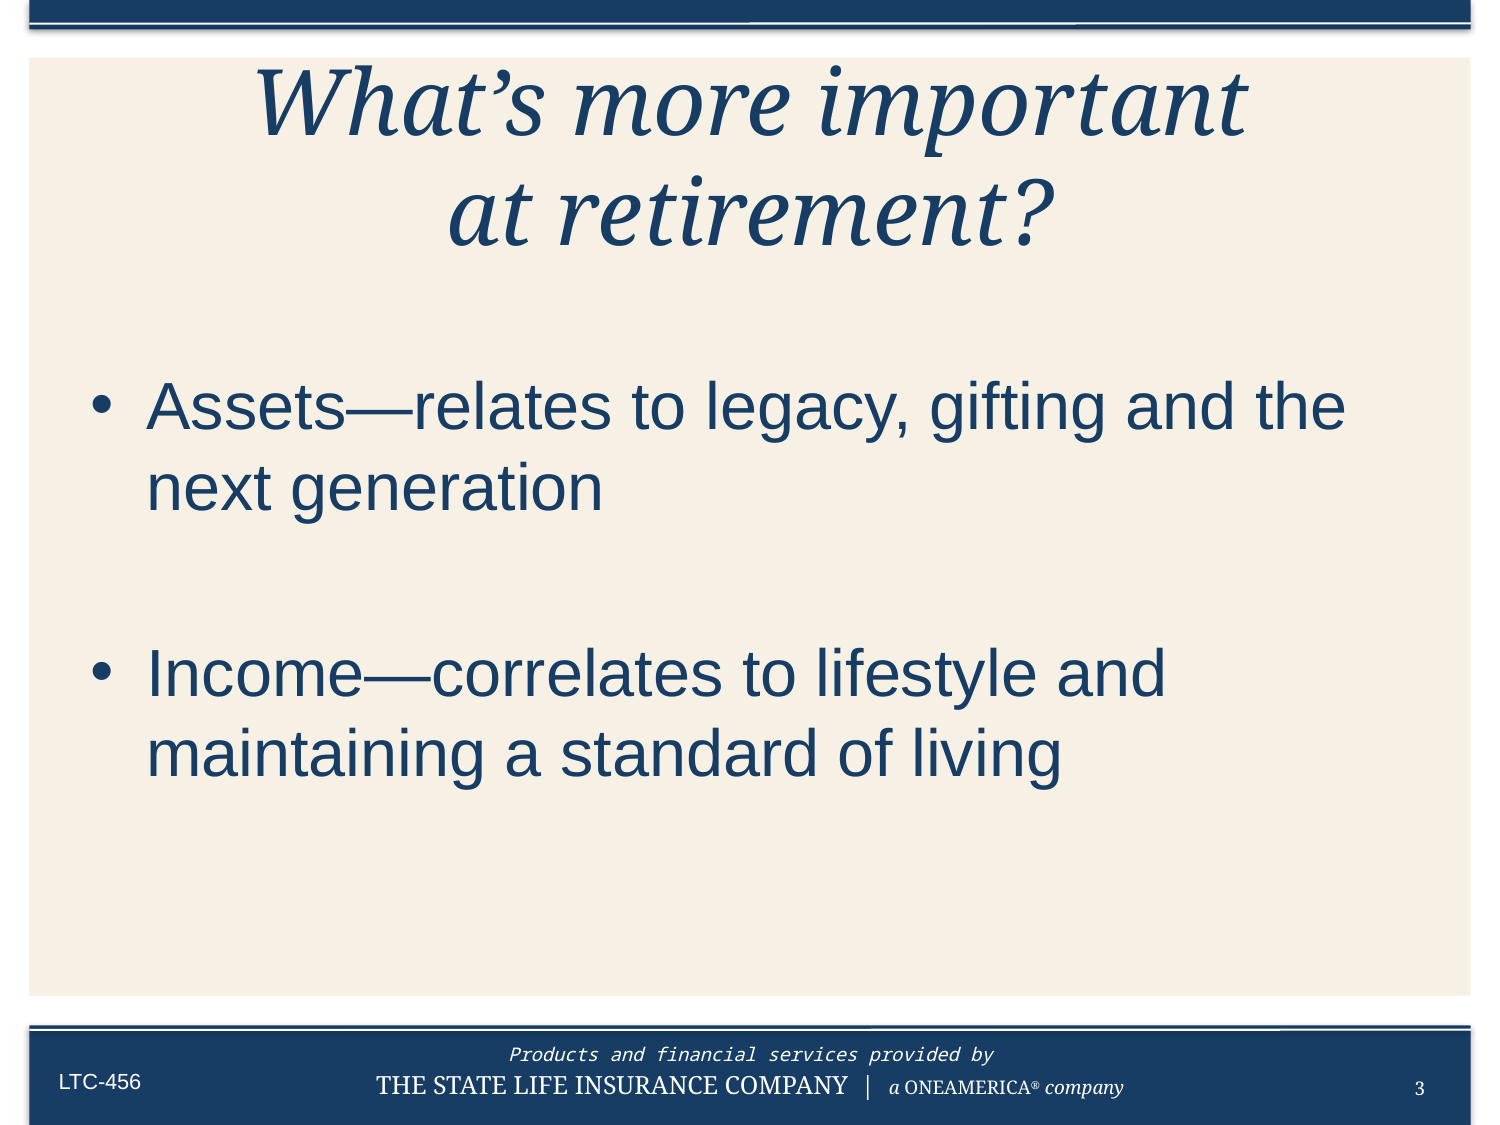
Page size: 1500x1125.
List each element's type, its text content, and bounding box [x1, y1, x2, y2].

list Assets—relates to legacy, gifting and the next generation Income—correlates to lifestyle and maintaining a standard of living [74, 262, 1426, 988]
slide_number 3 [1299, 1042, 1425, 1103]
picture [0, 0, 1500, 1125]
text_box LTC-456 [43, 1060, 257, 1102]
title What’s more important at retirement? [74, 74, 1426, 233]
